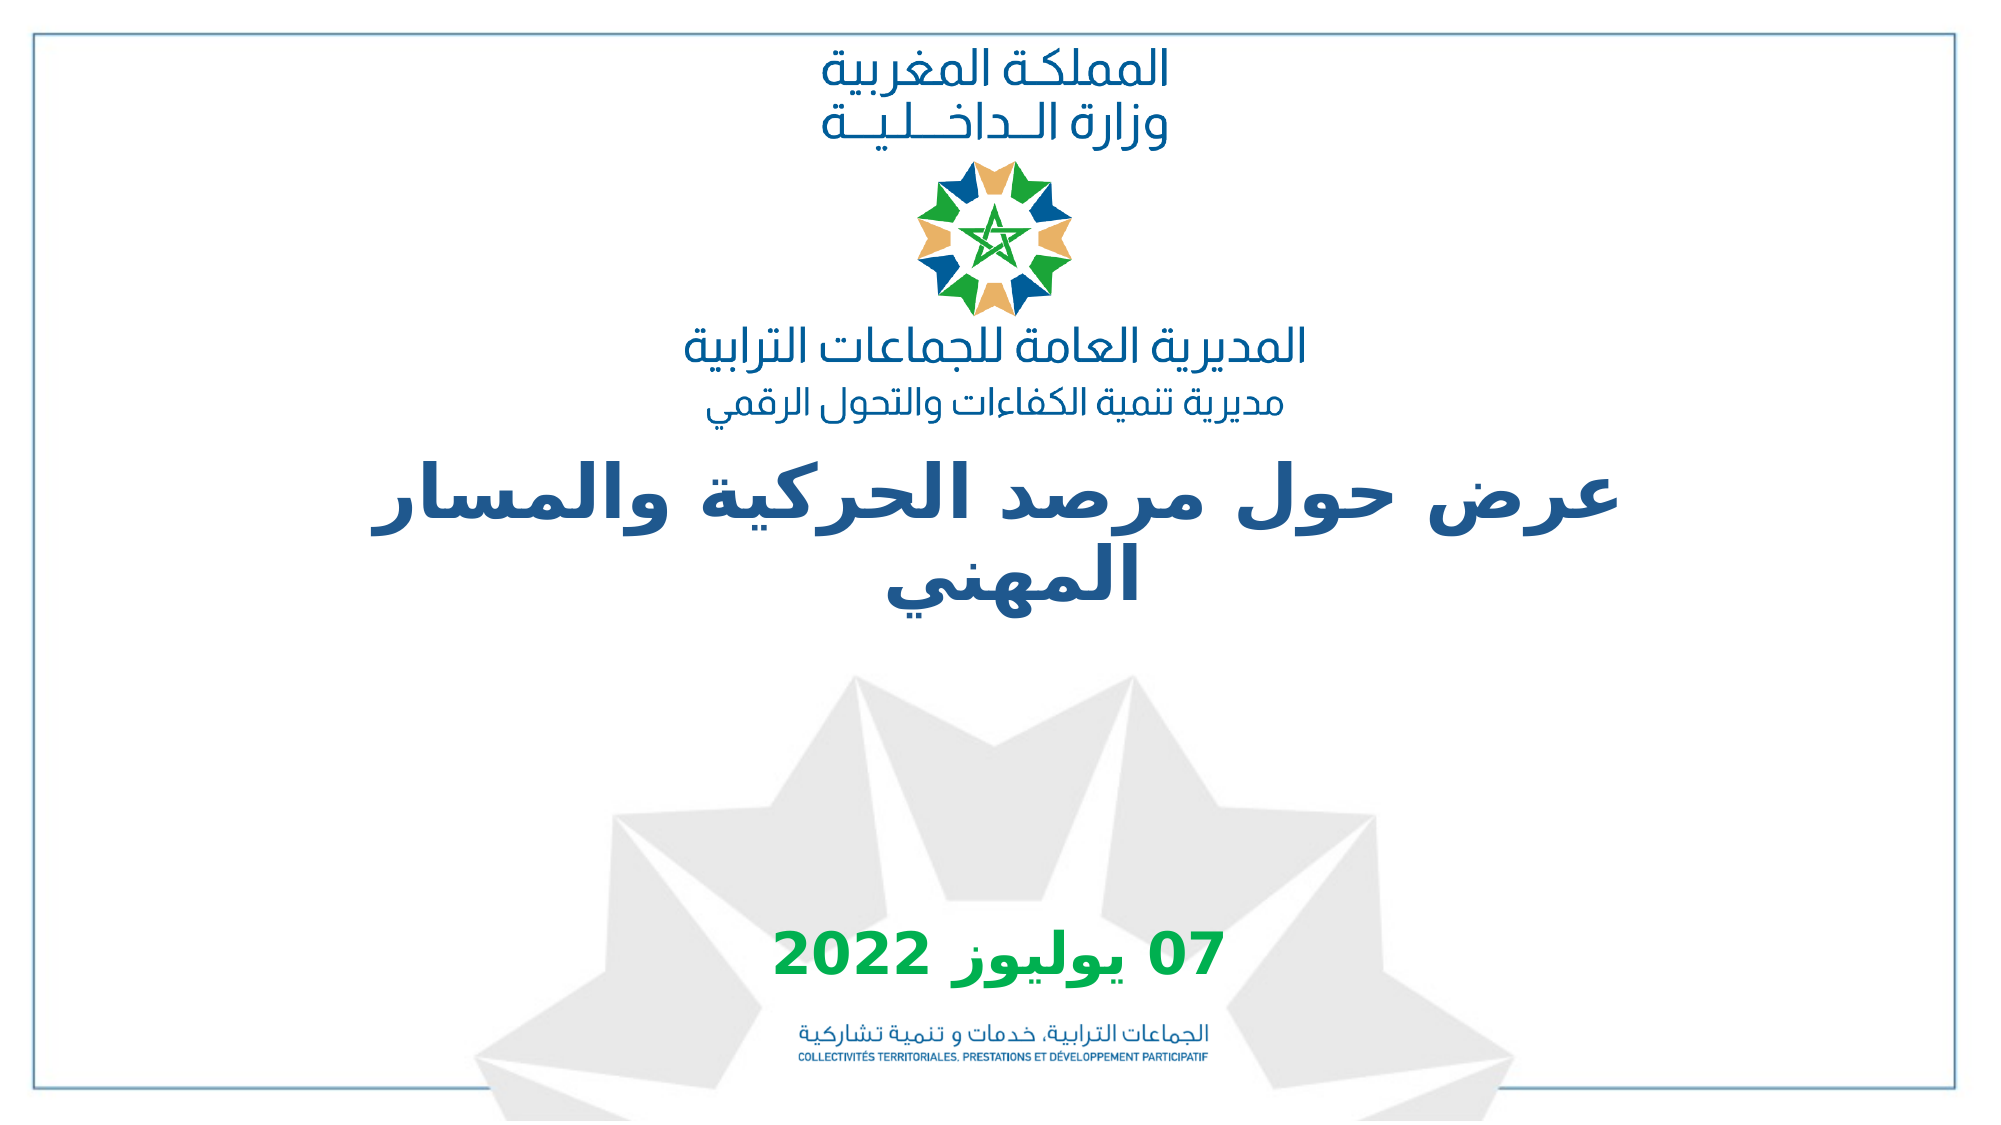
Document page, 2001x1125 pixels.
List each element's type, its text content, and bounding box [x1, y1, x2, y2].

picture [0, 0, 2001, 1121]
title عرض حول مرصد الحركية والمسار المهني [249, 301, 1750, 624]
text_box 07 يوليوز 2022 [249, 916, 1750, 1125]
